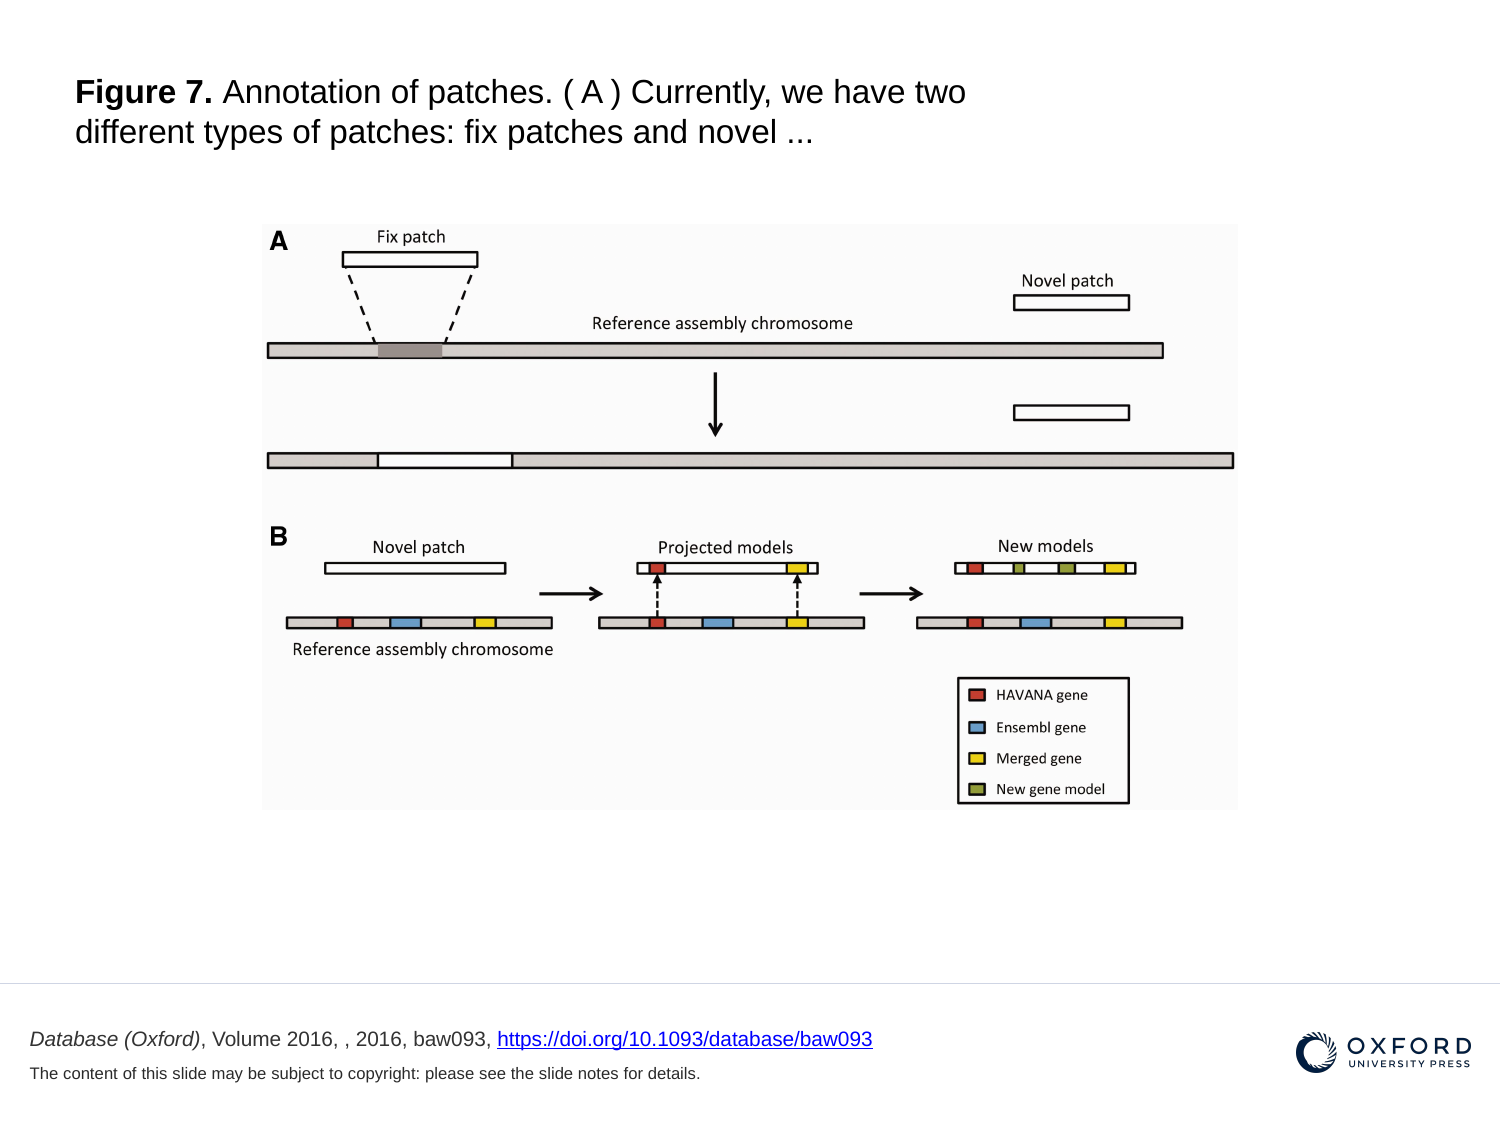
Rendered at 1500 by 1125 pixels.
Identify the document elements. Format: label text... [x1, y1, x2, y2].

title Figure 7. Annotation of patches. ( A ) Currently, we have two different types of patches: fix patches and novel ... [75, 69, 1078, 171]
picture [1296, 1032, 1471, 1073]
picture [262, 224, 1238, 810]
footer Database (Oxford), Volume 2016, , 2016, baw093, https://doi.org/10.1093/database/baw093 The content of this slide may be subject to copyright: please see the slide notes for details. [0, 983, 1260, 1125]
